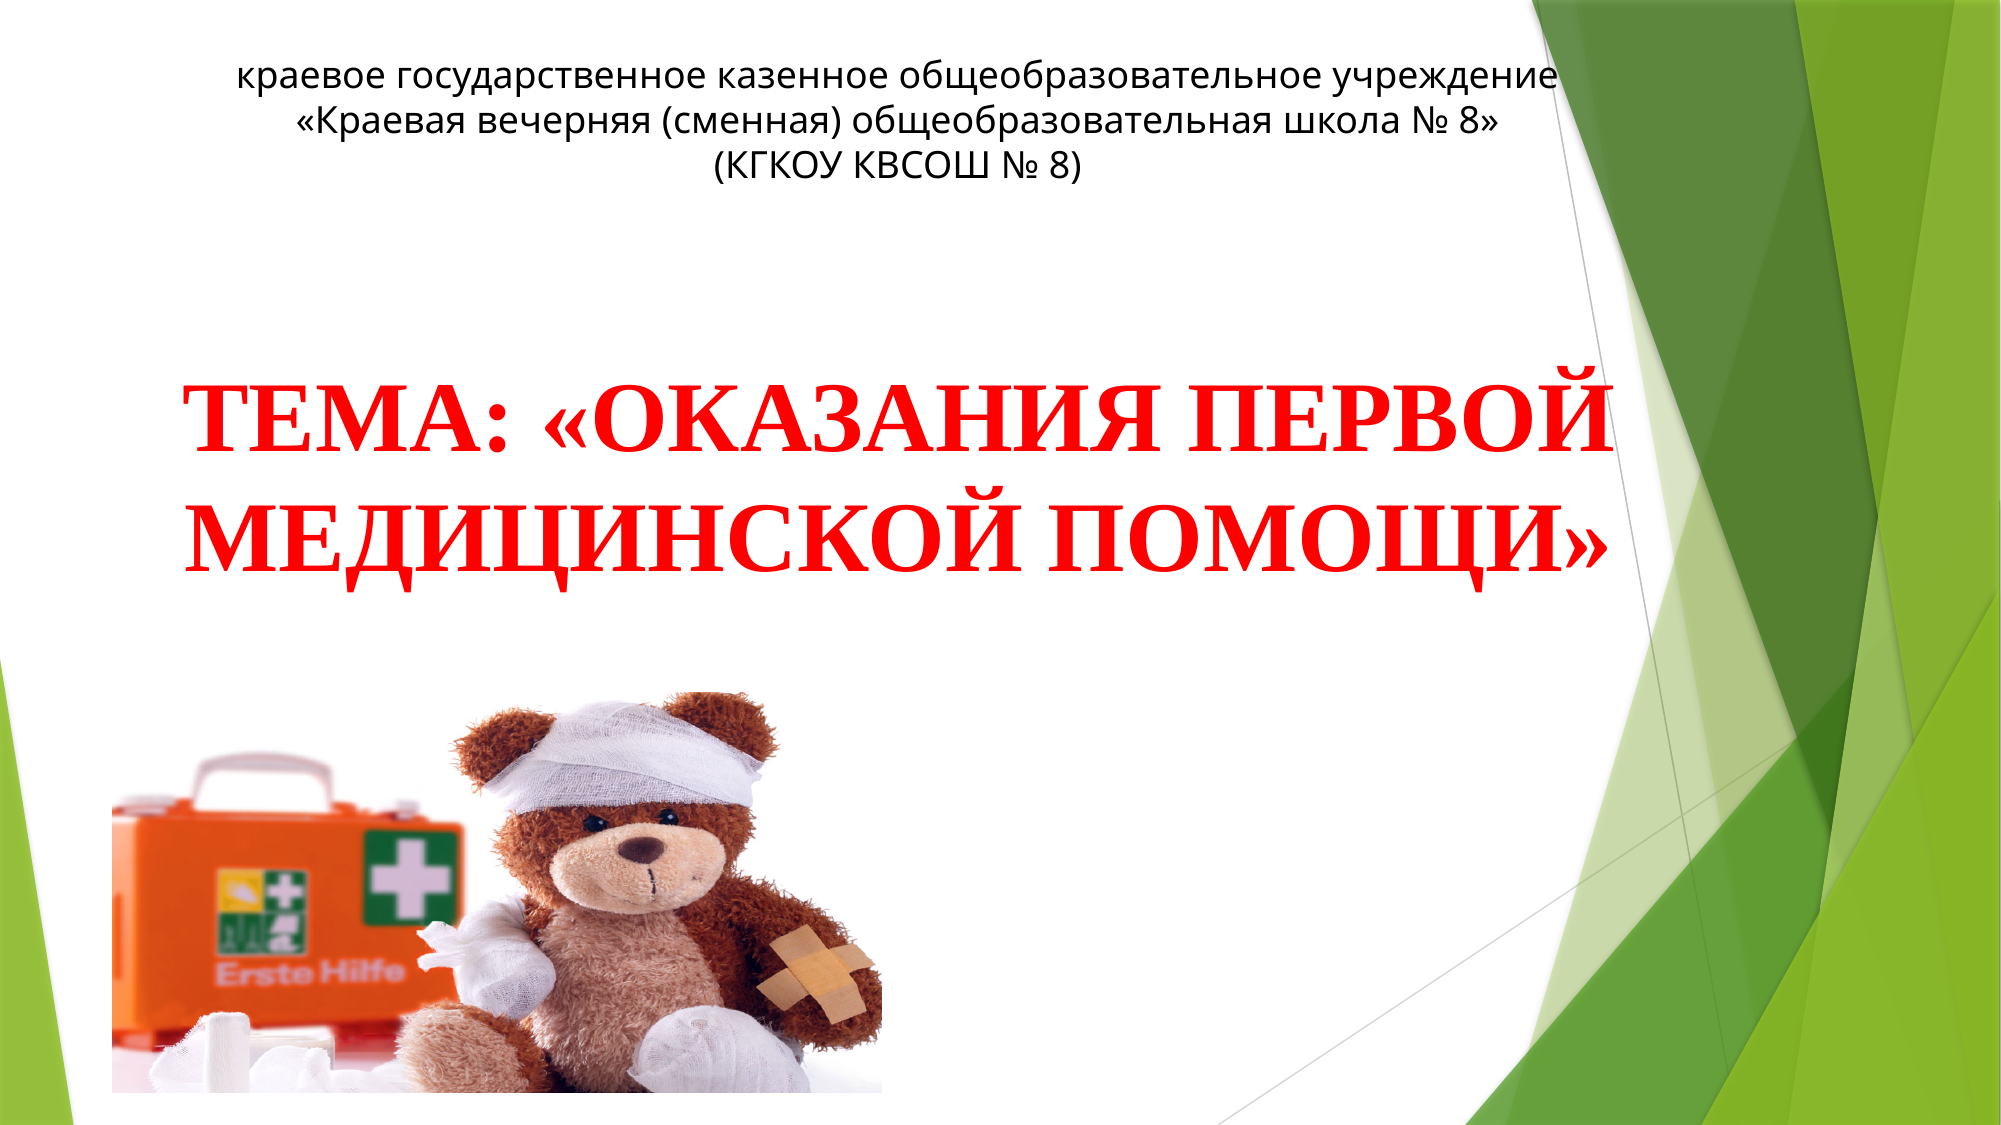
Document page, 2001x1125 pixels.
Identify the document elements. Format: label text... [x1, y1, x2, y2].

title ТЕМА: «ОКАЗАНИЯ ПЕРВОЙ МЕДИЦИНСКОЙ ПОМОЩИ» [75, 344, 1723, 743]
picture [111, 691, 883, 1093]
text_box краевое государственное казенное общеобразовательное учреждение «Краевая вечерняя (сменная) общеобразовательная школа № 8» (КГКОУ КВСОШ № 8) [174, 44, 1622, 239]
